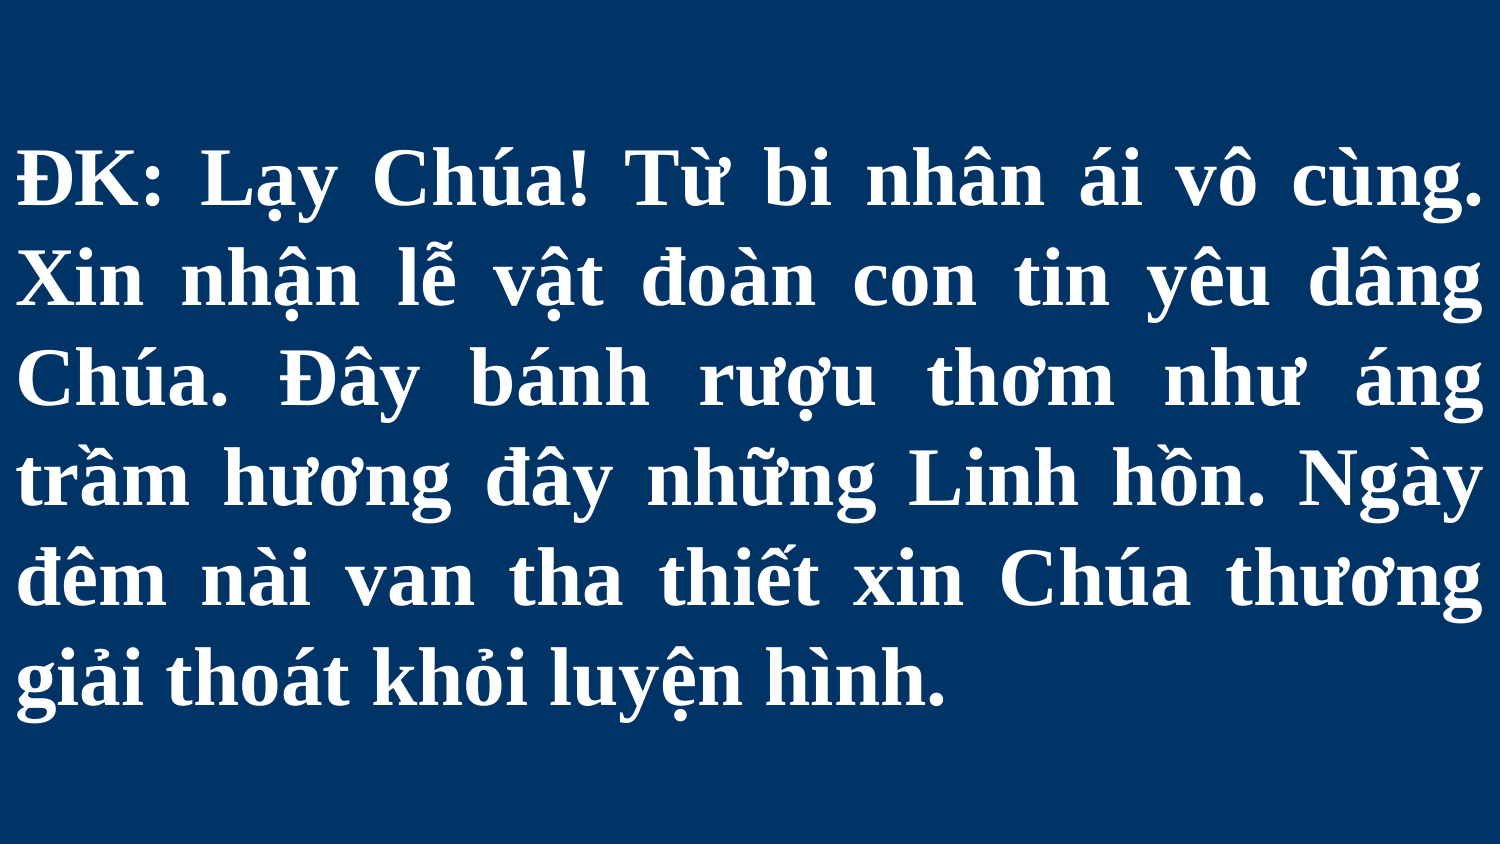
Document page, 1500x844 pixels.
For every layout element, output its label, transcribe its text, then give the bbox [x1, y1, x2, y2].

title ĐK: Lạy Chúa! Từ bi nhân ái vô cùng. Xin nhận lễ vật đoàn con tin yêu dâng Chúa. Đây bánh rượu thơm như áng trầm hương đây những Linh hồn. Ngày đêm nài van tha thiết xin Chúa thương giải thoát khỏi luyện hình. [0, 0, 1500, 844]
